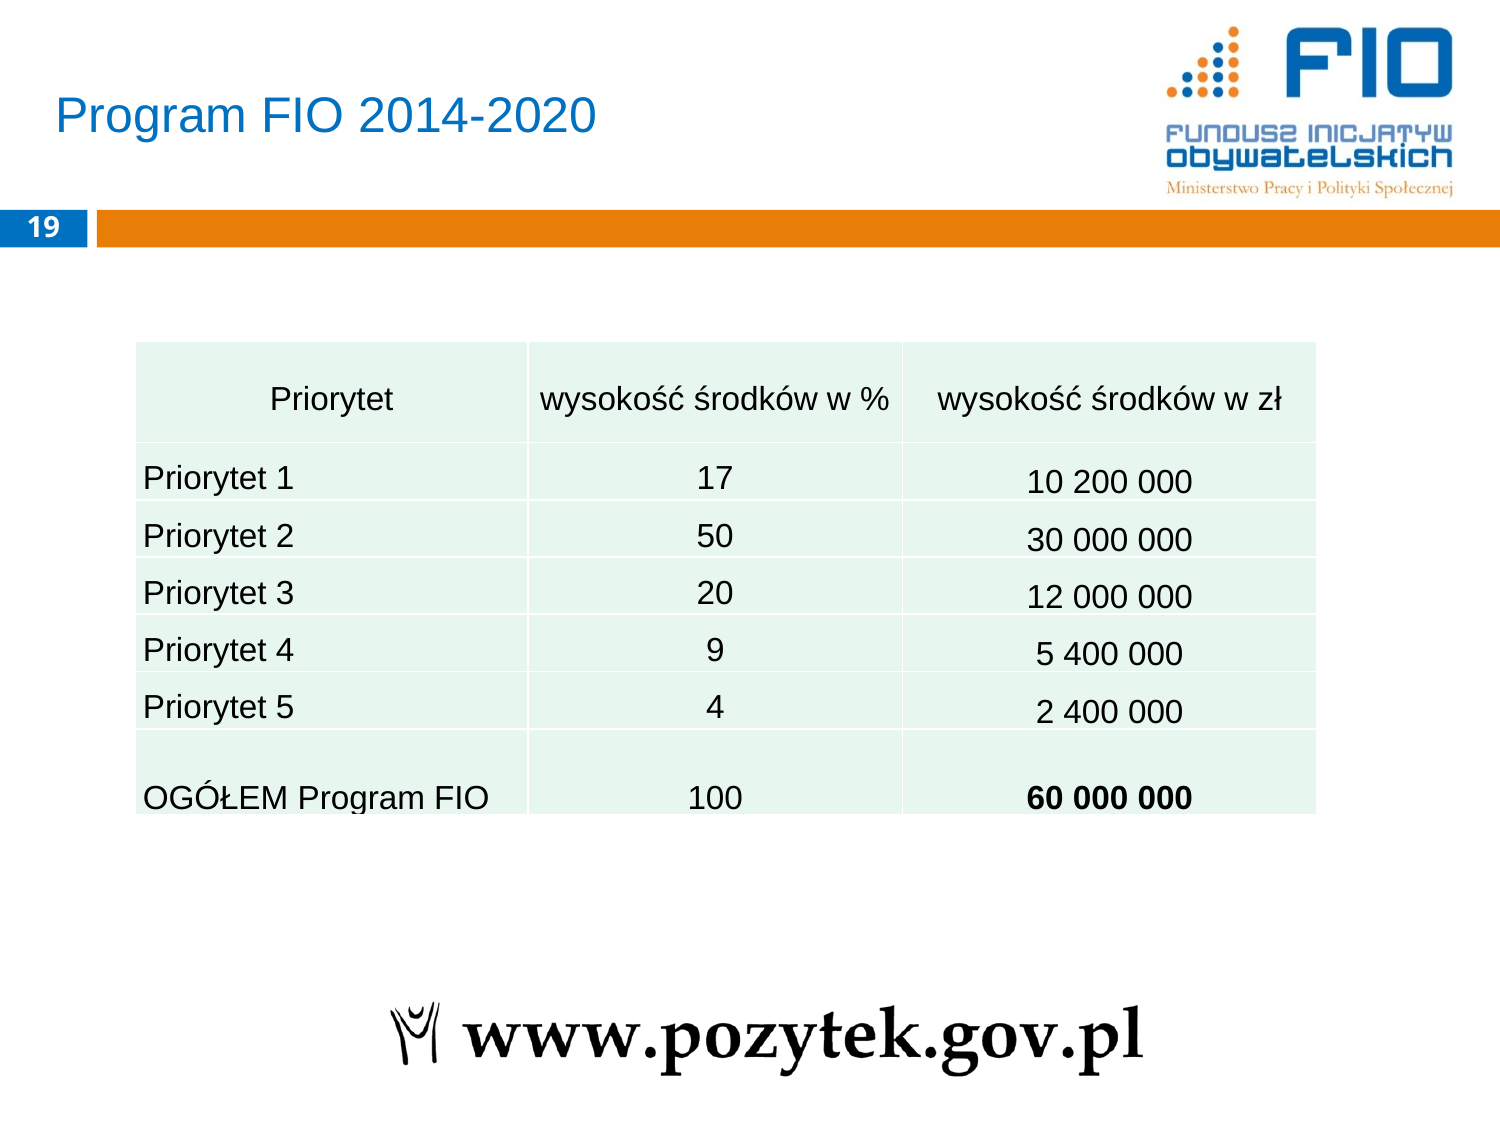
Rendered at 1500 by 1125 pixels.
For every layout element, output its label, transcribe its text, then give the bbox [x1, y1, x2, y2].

text_box 19 [0, 202, 87, 254]
table_cell 10 200 000 [903, 443, 1316, 499]
table_cell 12 000 000 [903, 558, 1316, 613]
picture [1149, 16, 1468, 209]
table_cell 30 000 000 [903, 501, 1316, 556]
picture [371, 987, 1152, 1087]
table_cell 50 [529, 501, 902, 556]
text_box Program FIO 2014-2020 [41, 30, 1144, 194]
table_cell 60 000 000 [903, 730, 1316, 814]
table_header wysokość środków w % [529, 342, 902, 442]
table_cell 100 [529, 730, 902, 814]
table_cell 17 [529, 443, 902, 499]
table_cell Priorytet 4 [136, 615, 527, 671]
table_cell Priorytet 5 [136, 672, 527, 728]
table_cell OGÓŁEM Program FIO [136, 730, 527, 814]
table_header Priorytet [136, 342, 527, 442]
table_cell 5 400 000 [903, 615, 1316, 671]
table_cell Priorytet 1 [136, 443, 527, 499]
table_header wysokość środków w zł [903, 342, 1316, 442]
table_cell 4 [529, 672, 902, 728]
table_cell 2 400 000 [903, 672, 1316, 728]
table_cell 9 [529, 615, 902, 671]
table_cell Priorytet 2 [136, 501, 527, 556]
table_cell 20 [529, 558, 902, 613]
table_cell Priorytet 3 [136, 558, 527, 613]
text_box [113, 339, 1464, 953]
